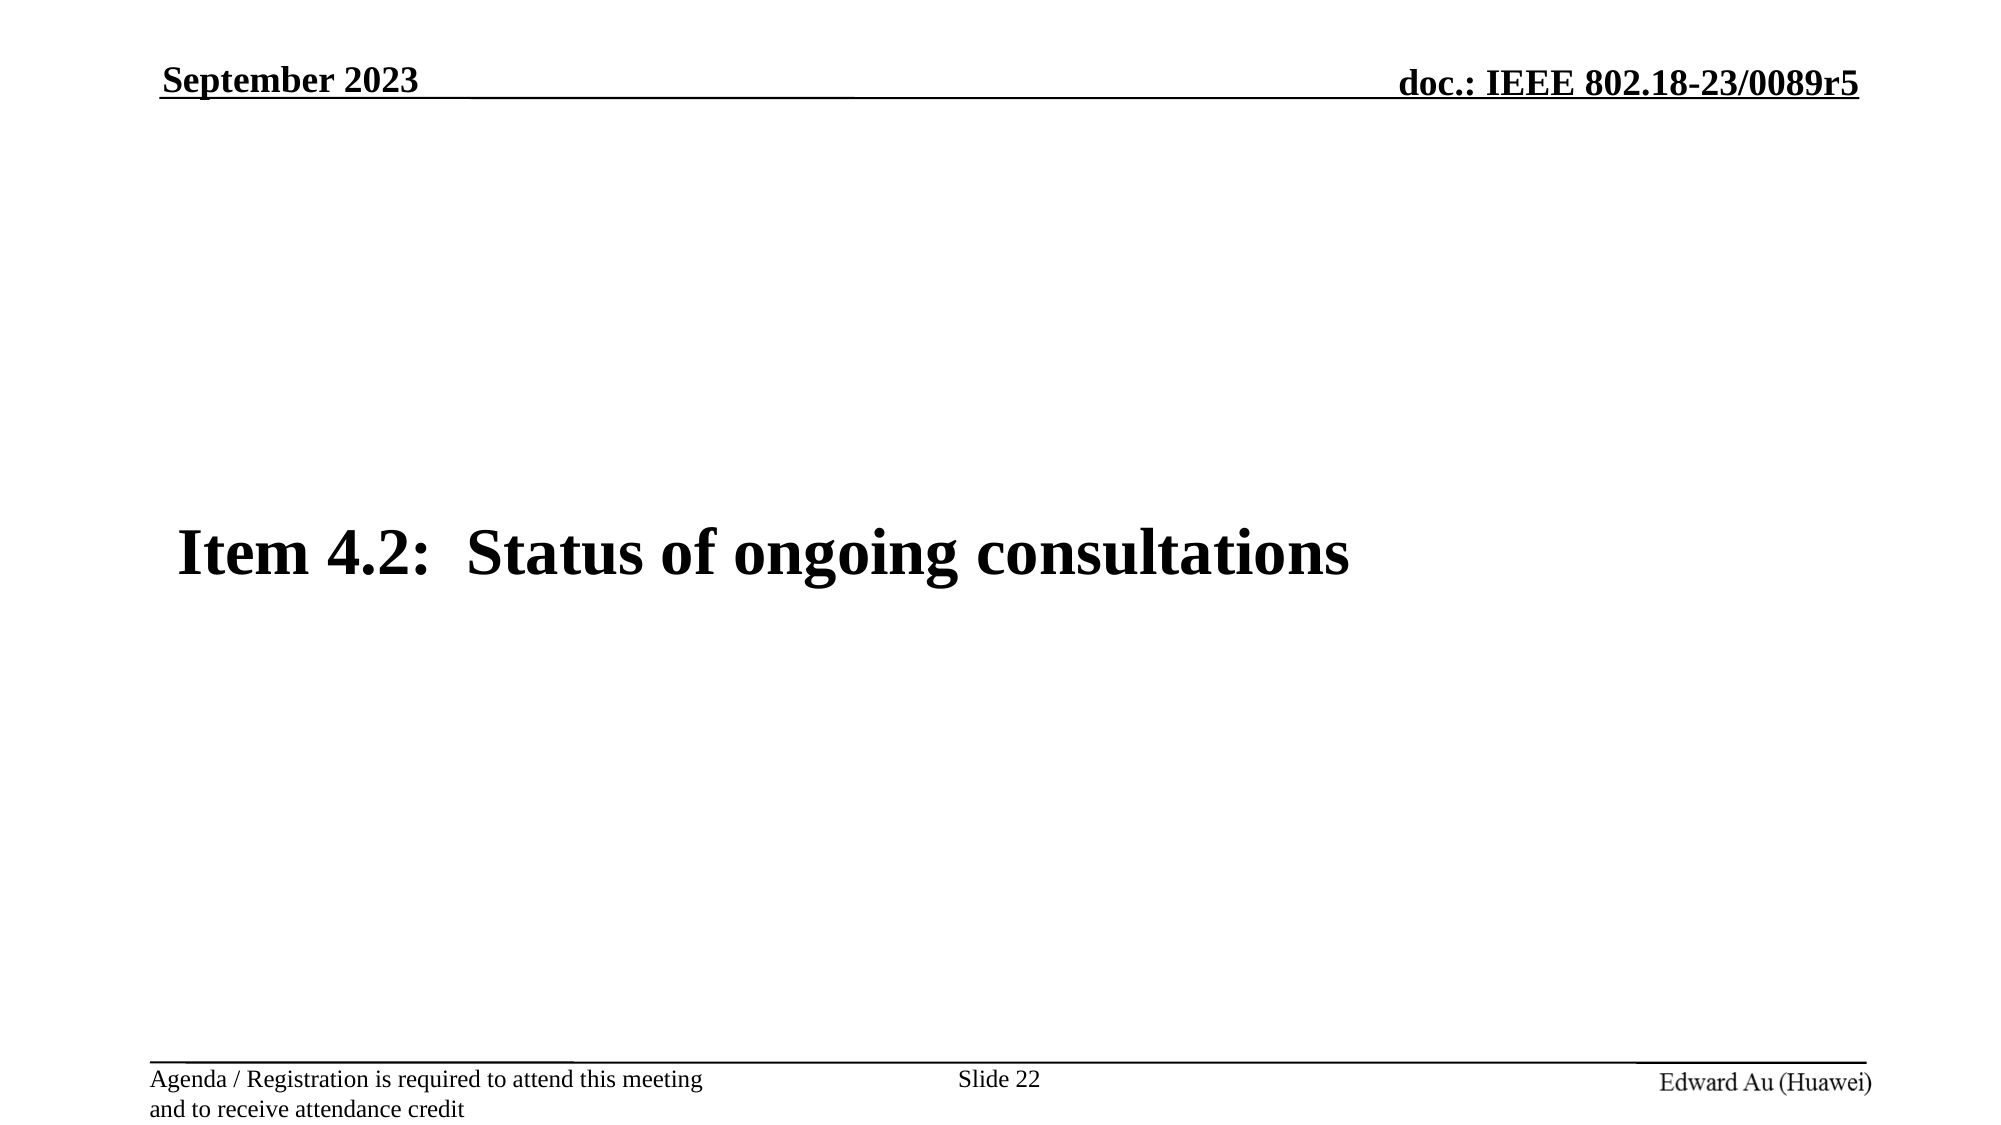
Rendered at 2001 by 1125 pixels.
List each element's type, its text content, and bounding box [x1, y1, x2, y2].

text_box Item 4.2: Status of ongoing consultations [162, 500, 1863, 675]
slide_number Slide 22 [933, 1061, 1067, 1123]
picture [1174, 1058, 1887, 1113]
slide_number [161, 54, 526, 101]
